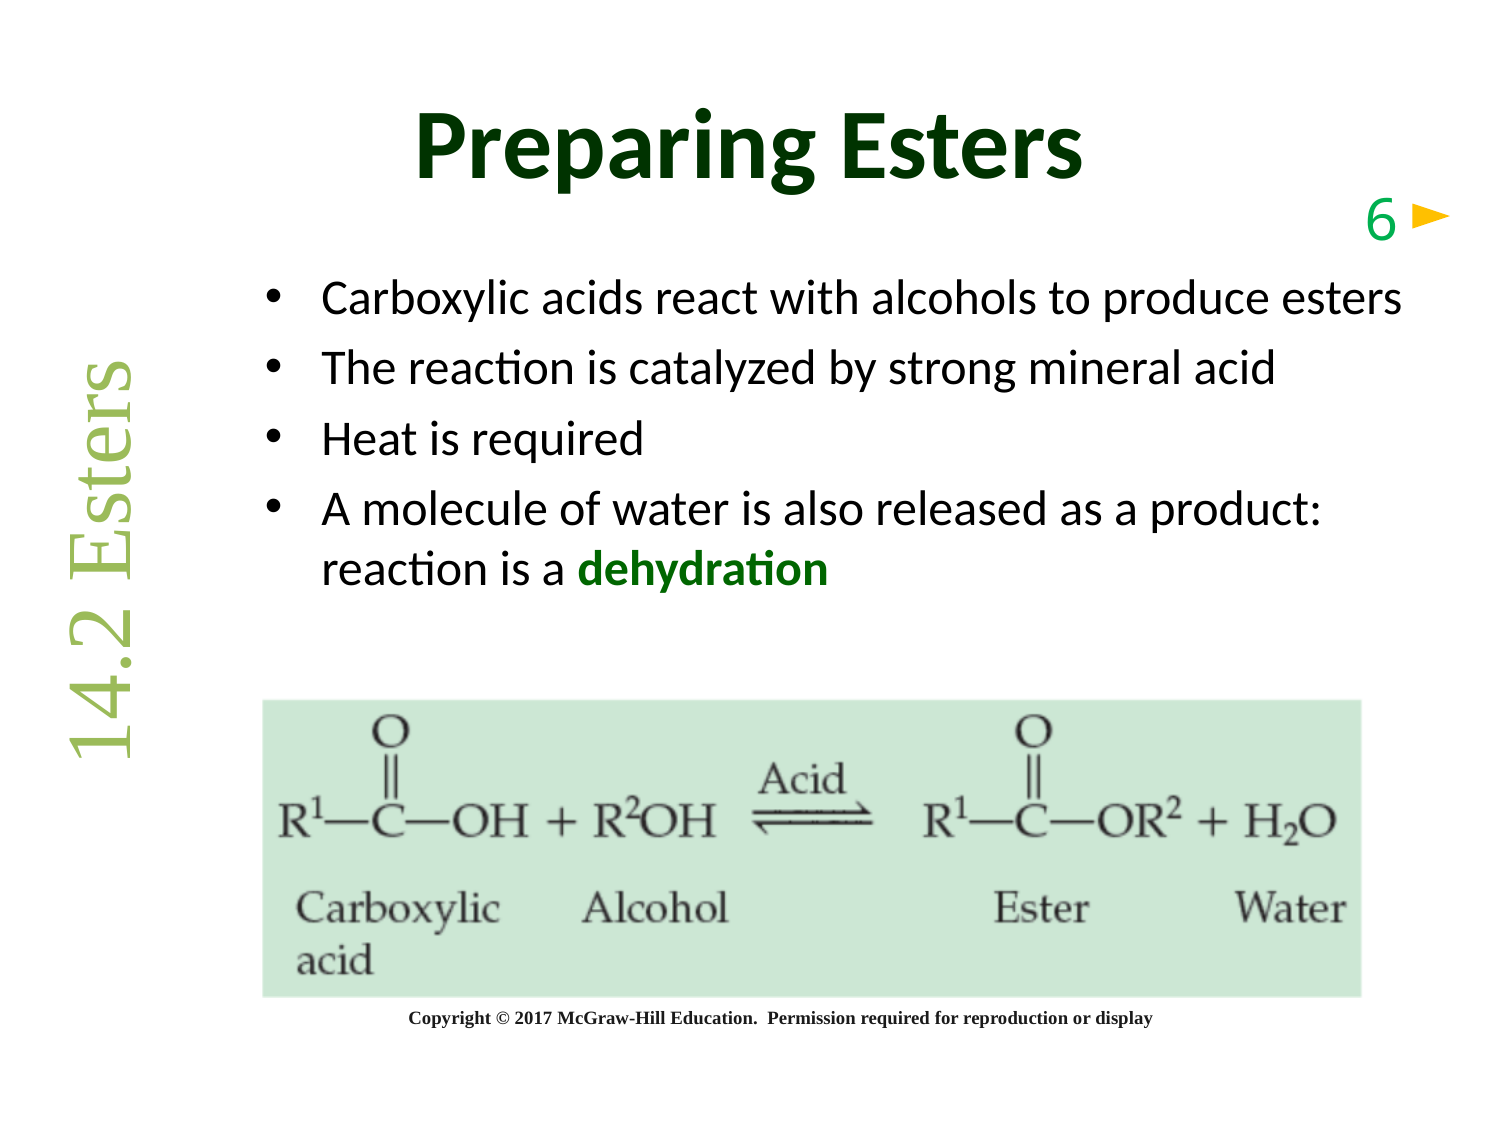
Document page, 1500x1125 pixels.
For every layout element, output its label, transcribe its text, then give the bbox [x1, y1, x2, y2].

text_box Copyright © 2017 McGraw-Hill Education. Permission required for reproduction or display [393, 1006, 1168, 1036]
text_box 14.2 Esters [12, 25, 175, 1101]
list Carboxylic acids react with alcohols to produce esters The reaction is catalyzed by strong mineral acid Heat is required A molecule of water is also released as a product: reaction is a dehydration [249, 187, 1500, 650]
title Preparing Esters [175, 45, 1425, 233]
picture [262, 692, 1366, 999]
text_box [1324, 174, 1451, 262]
